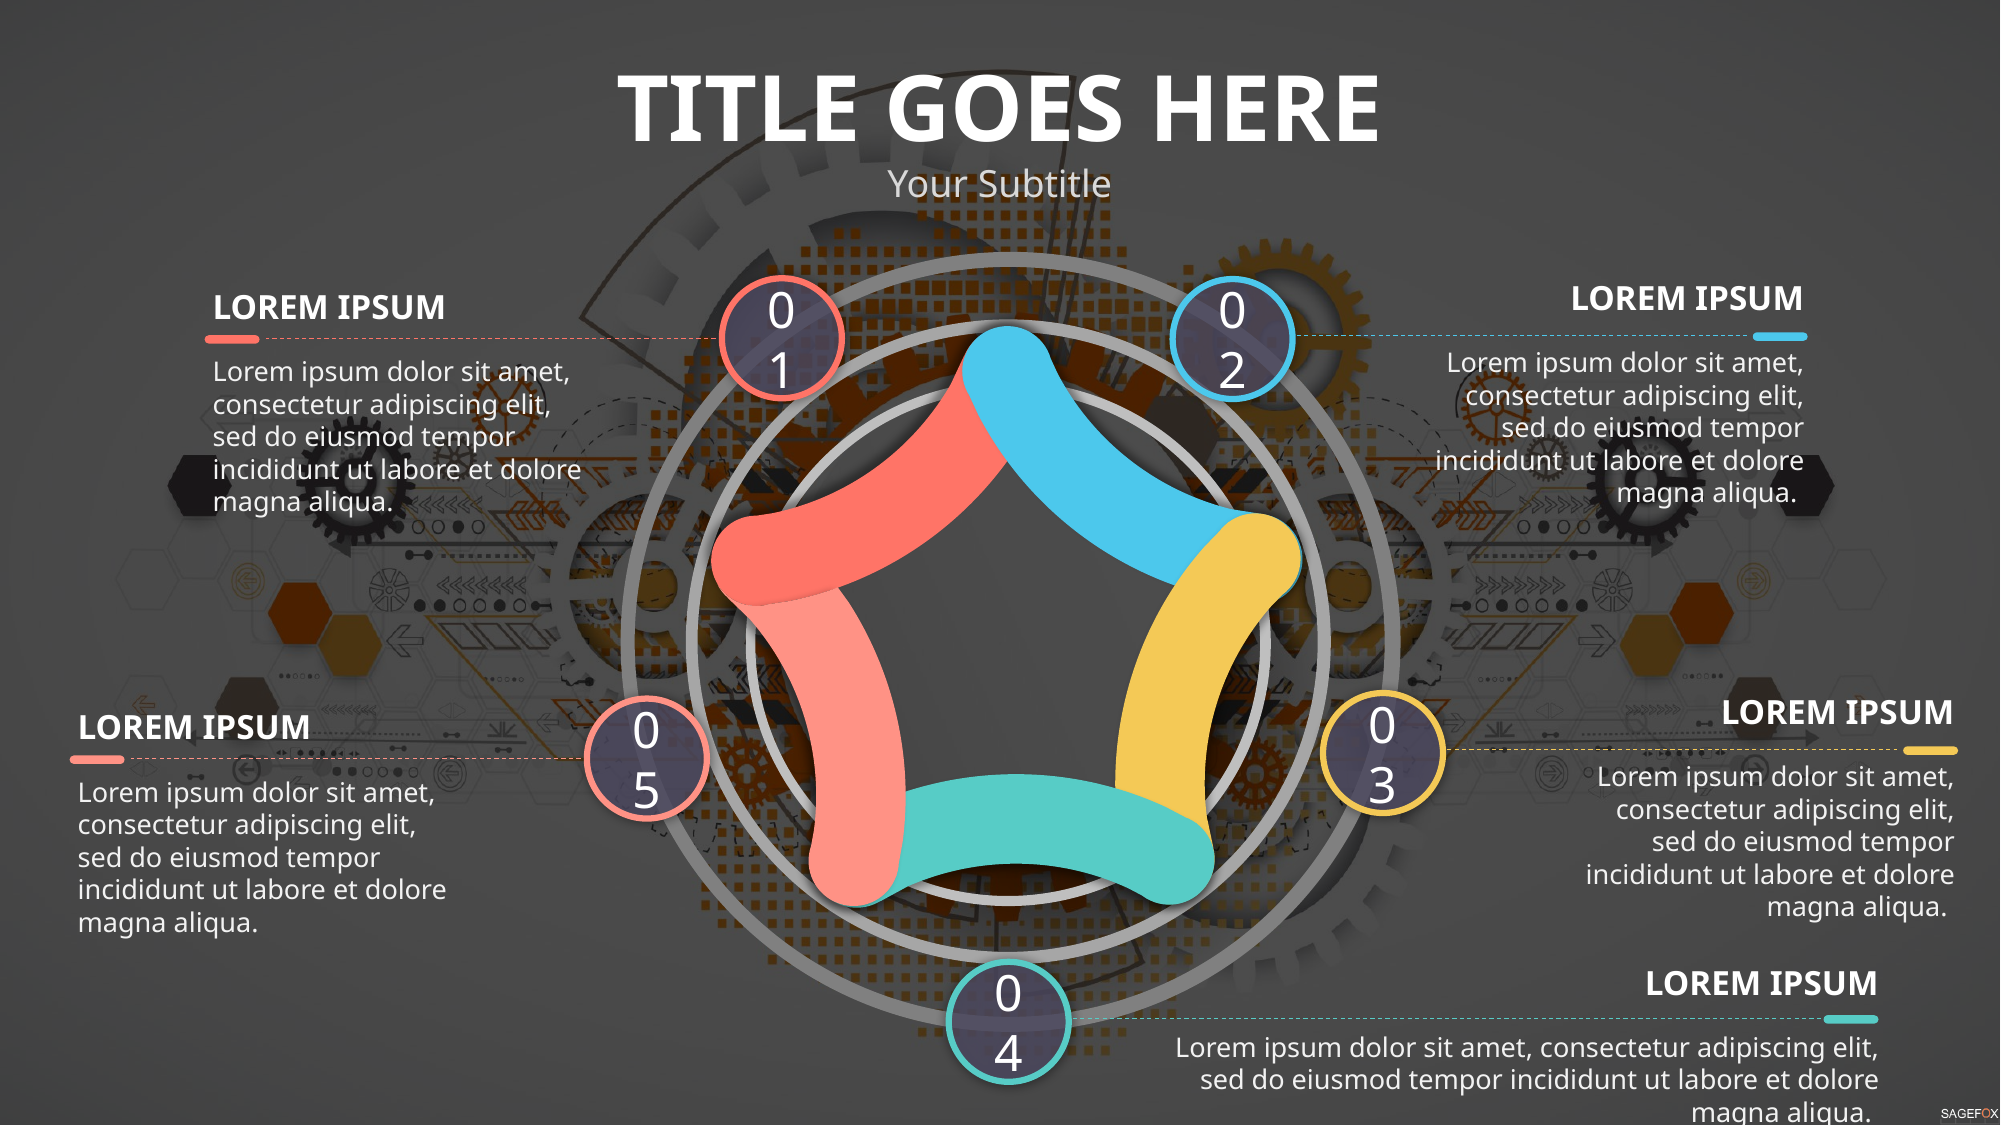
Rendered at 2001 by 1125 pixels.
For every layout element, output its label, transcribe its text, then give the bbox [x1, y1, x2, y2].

text_box LOREM IPSUM Lorem ipsum dolor sit amet, consectetur adipiscing elit, sed do eiusmod tempor incididunt ut labore et dolore magna aliqua. [1413, 269, 1819, 516]
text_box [69, 755, 581, 764]
text_box LOREM IPSUM Lorem ipsum dolor sit amet, consectetur adipiscing elit, sed do eiusmod tempor incididunt ut labore et dolore magna aliqua. [1564, 683, 1970, 930]
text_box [1447, 746, 1959, 755]
text_box LOREM IPSUM Lorem ipsum dolor sit amet, consectetur adipiscing elit, sed do eiusmod tempor incididunt ut labore et dolore magna aliqua. [63, 699, 468, 945]
text_box TITLE GOES HERE Your Subtitle [548, 42, 1452, 212]
text_box 04 [948, 1032, 1069, 1083]
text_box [1296, 332, 1808, 341]
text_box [204, 335, 716, 344]
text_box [1072, 1015, 1879, 1024]
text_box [620, 251, 1401, 1032]
picture [0, 0, 2001, 1125]
text_box 05 [585, 703, 620, 814]
text_box LOREM IPSUM Lorem ipsum dolor sit amet, consectetur adipiscing elit, sed do eiusmod tempor incididunt ut labore et dolore magna aliqua. [198, 278, 603, 525]
text_box 03 [1401, 694, 1445, 812]
text_box LOREM IPSUM Lorem ipsum dolor sit amet, consectetur adipiscing elit, sed do eiusmod tempor incididunt ut labore et dolore magna aliqua. [1137, 954, 1894, 1125]
